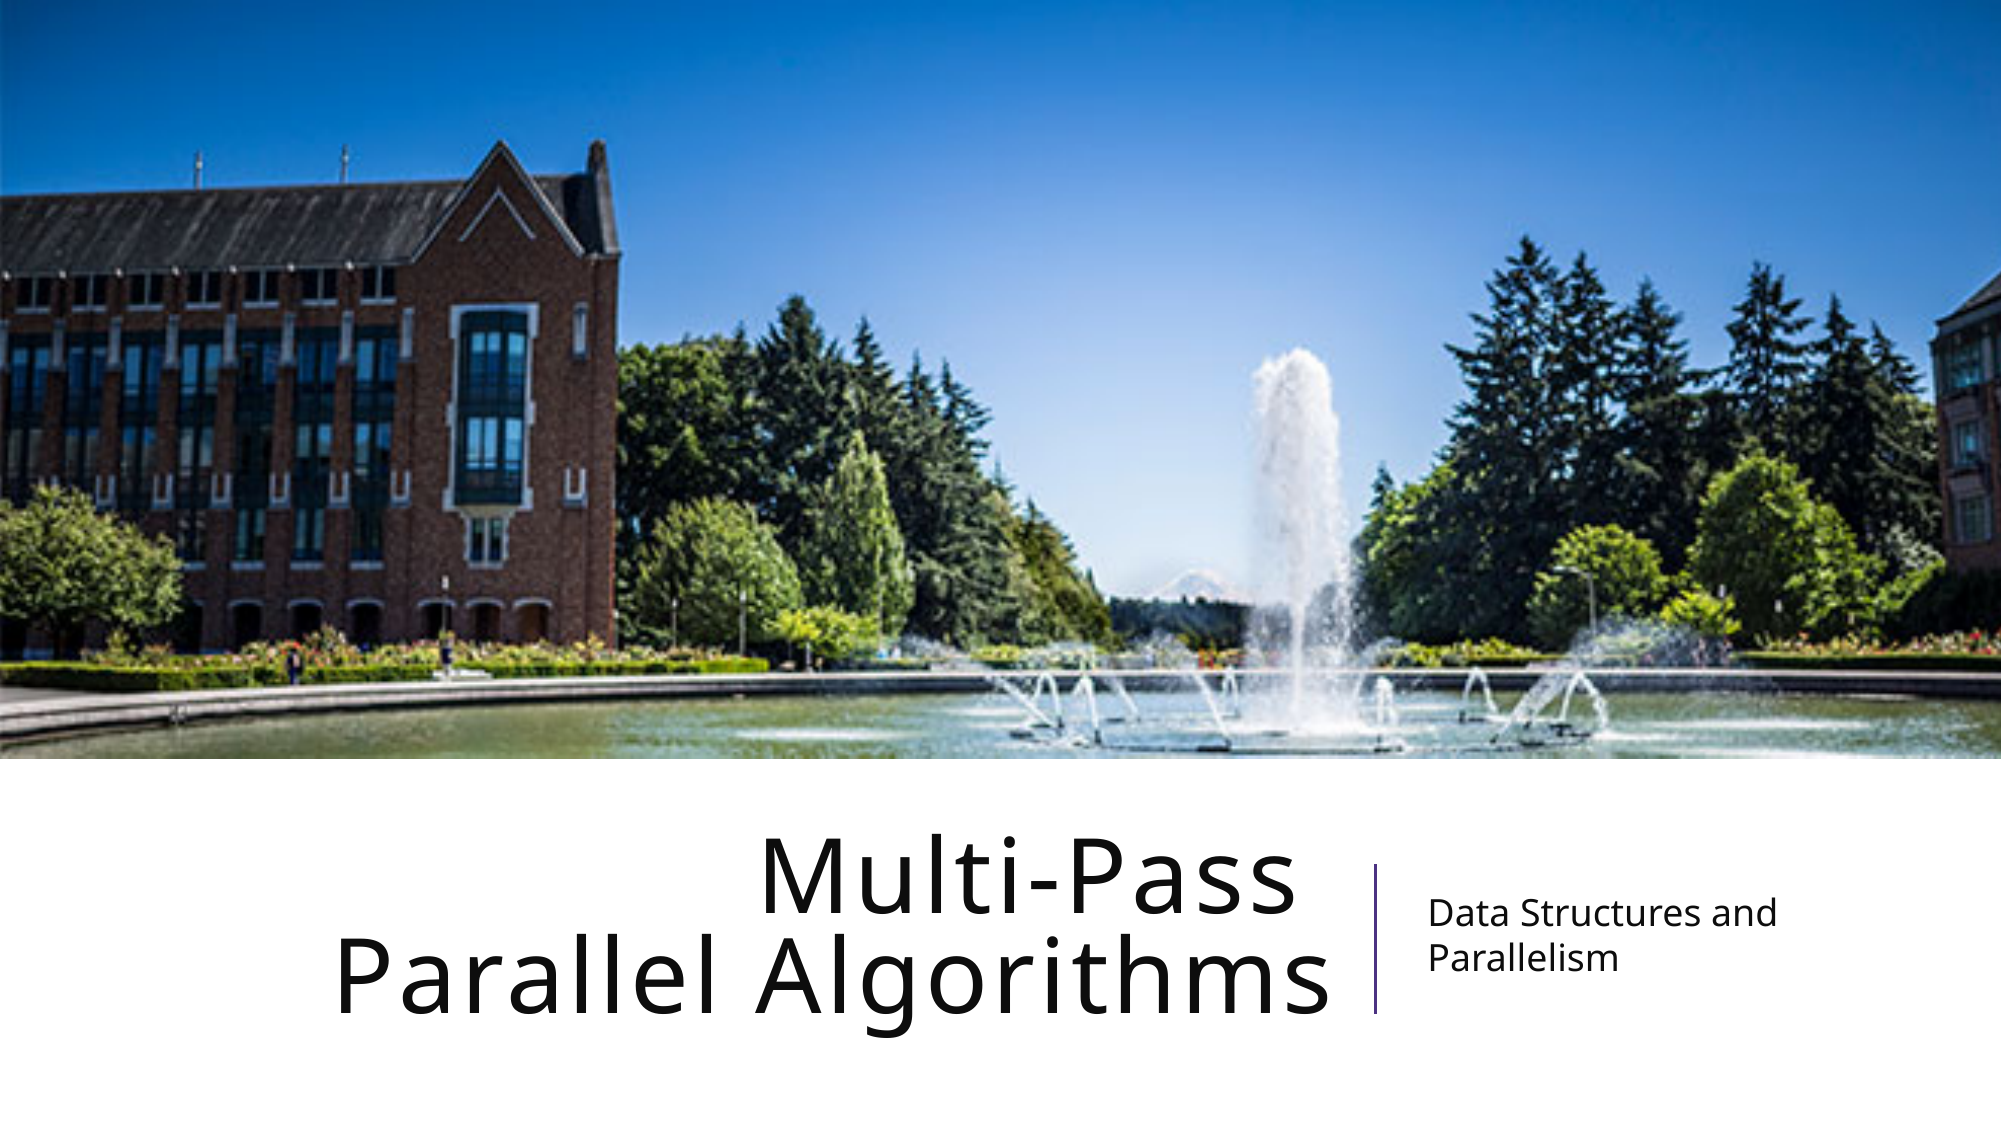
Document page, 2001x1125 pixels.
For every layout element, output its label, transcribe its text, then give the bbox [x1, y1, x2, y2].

picture [0, 0, 2001, 760]
subtitle Data Structures and Parallelism [1412, 813, 1938, 1054]
title Multi-Pass Parallel Algorithms [75, 813, 1350, 1054]
